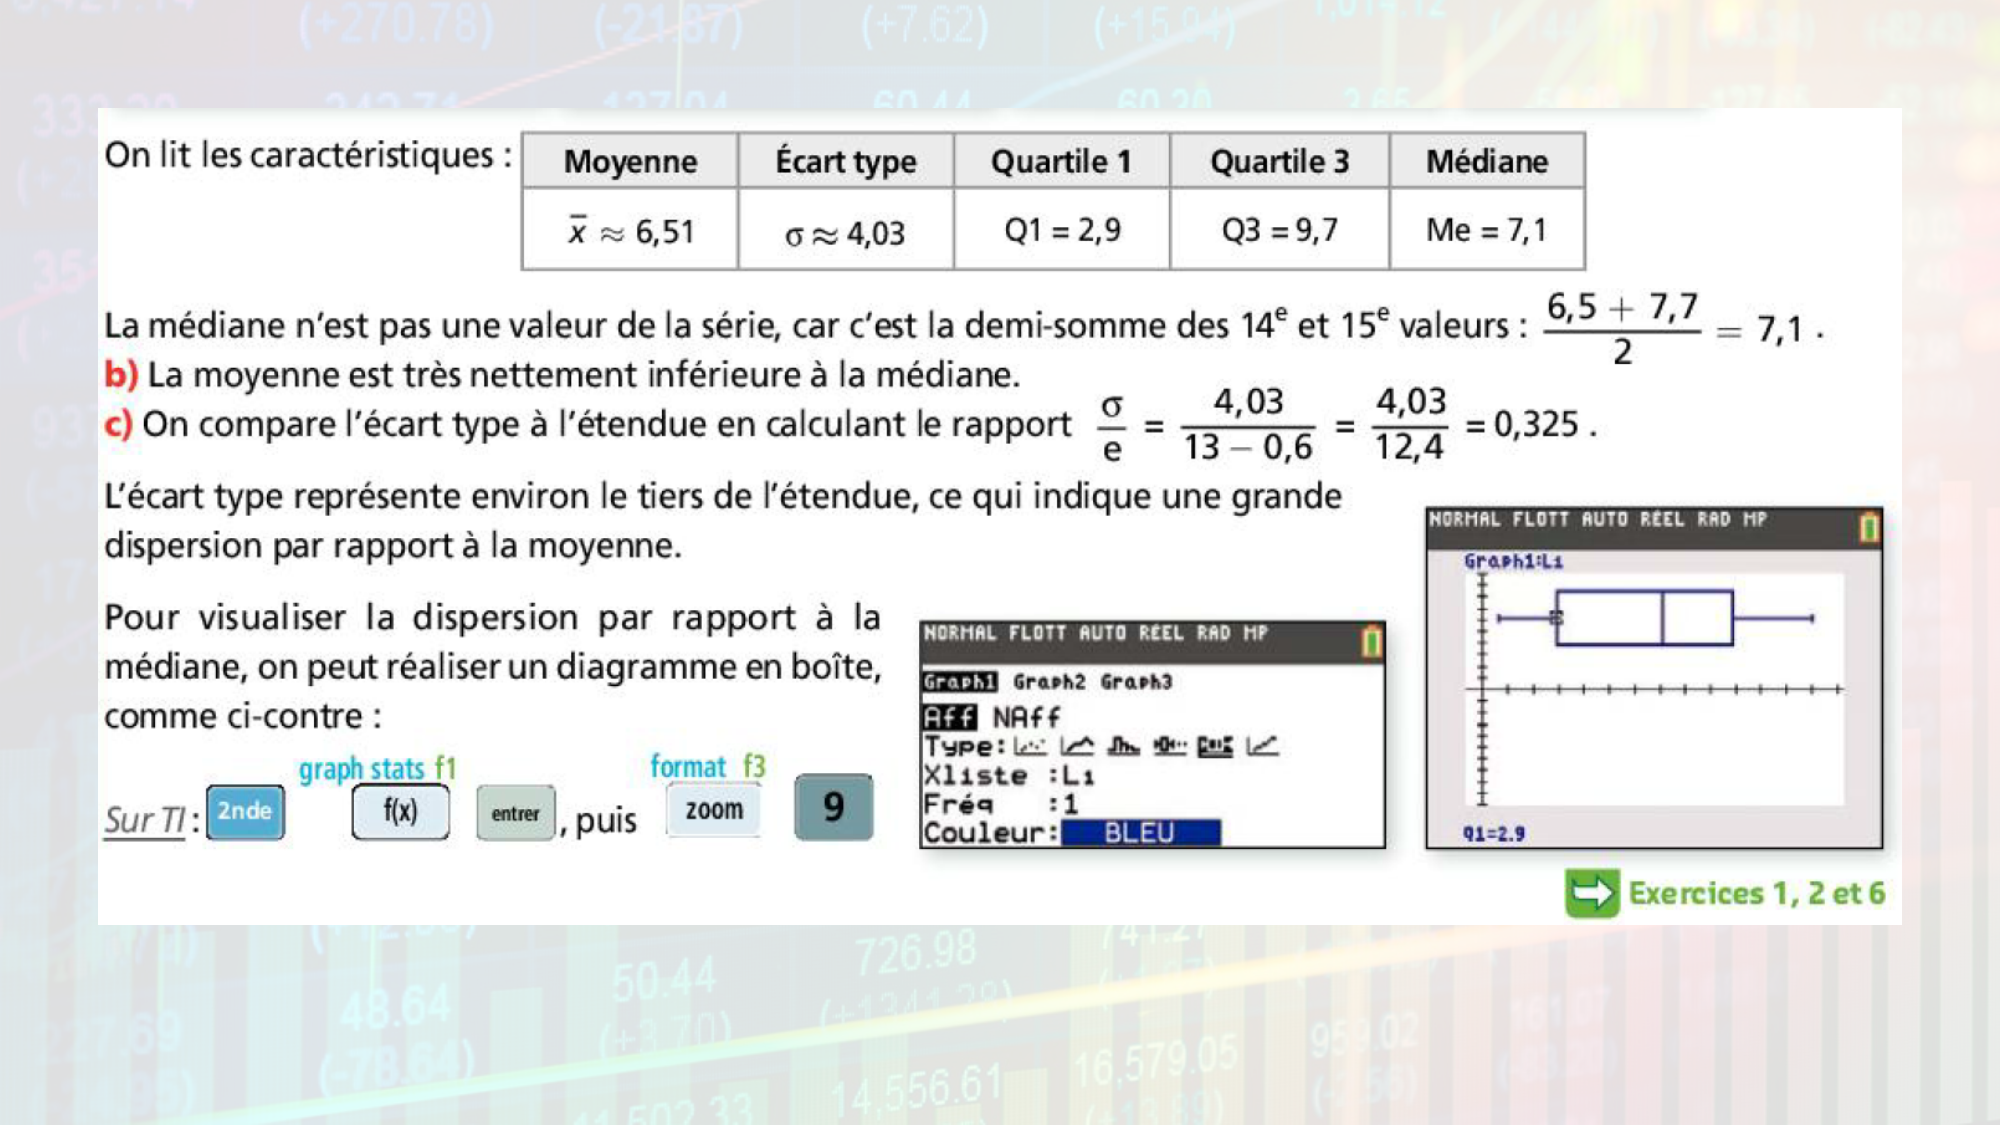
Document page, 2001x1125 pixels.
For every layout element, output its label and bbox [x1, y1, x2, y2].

picture [98, 108, 1902, 925]
